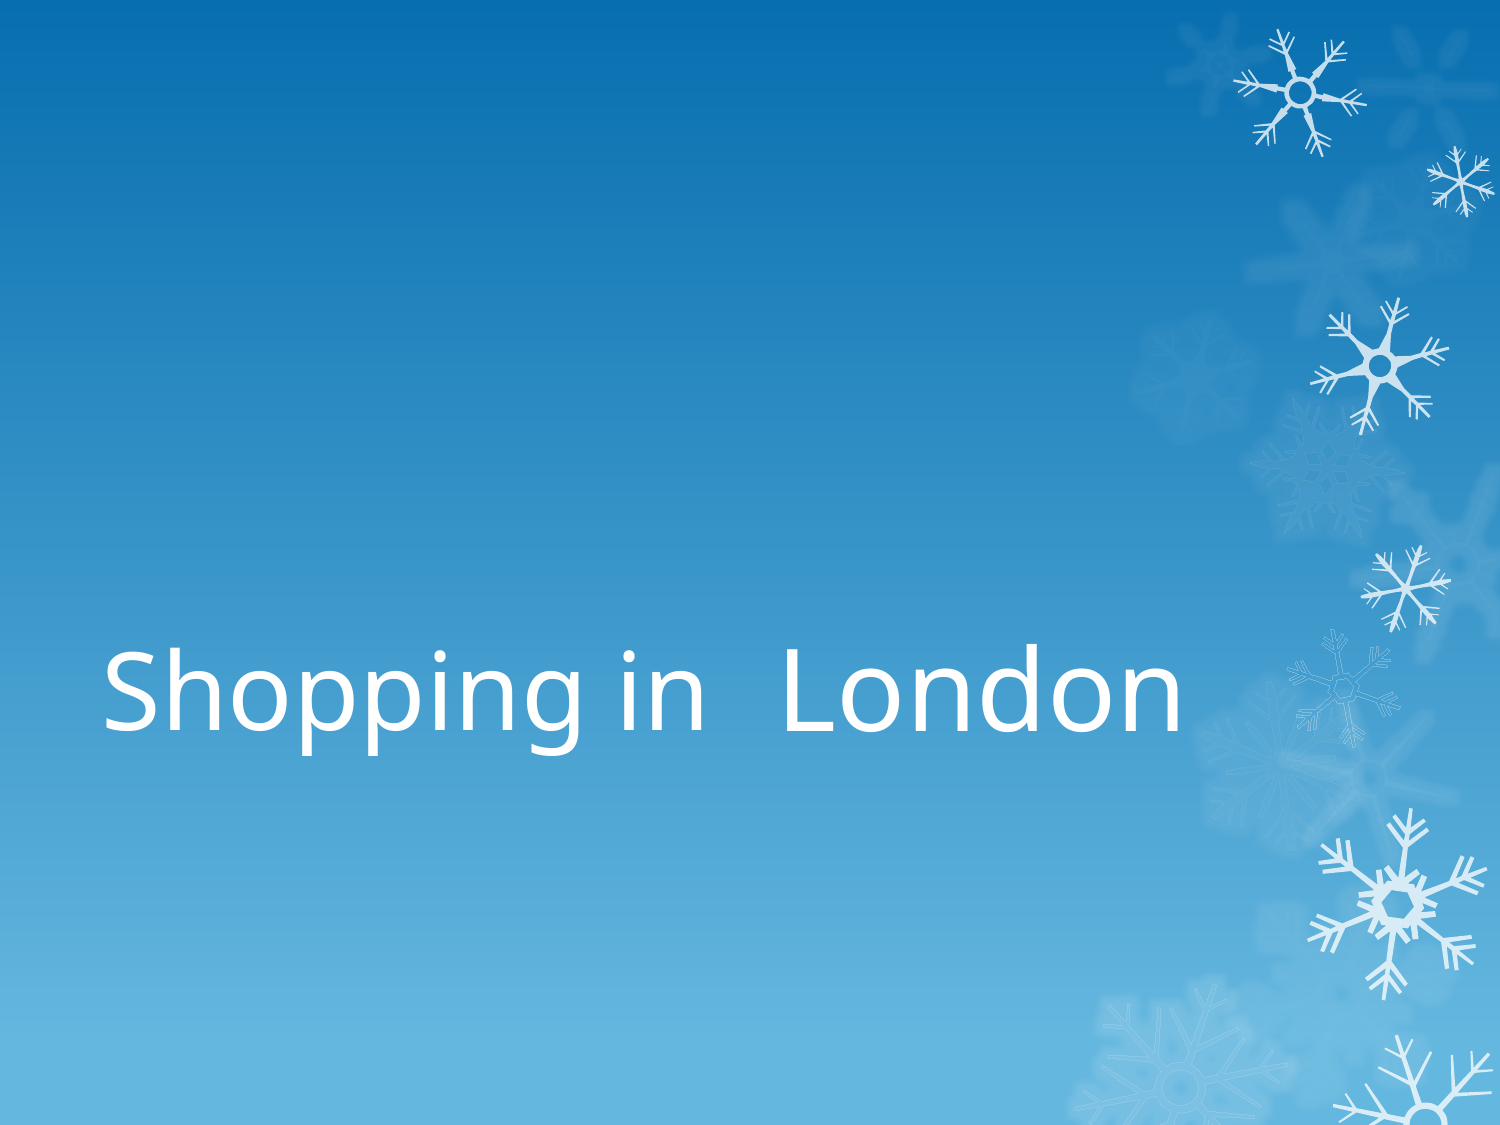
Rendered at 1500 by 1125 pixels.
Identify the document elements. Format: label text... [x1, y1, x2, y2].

title Shopping in [86, 373, 1498, 760]
subtitle London [761, 609, 1322, 752]
